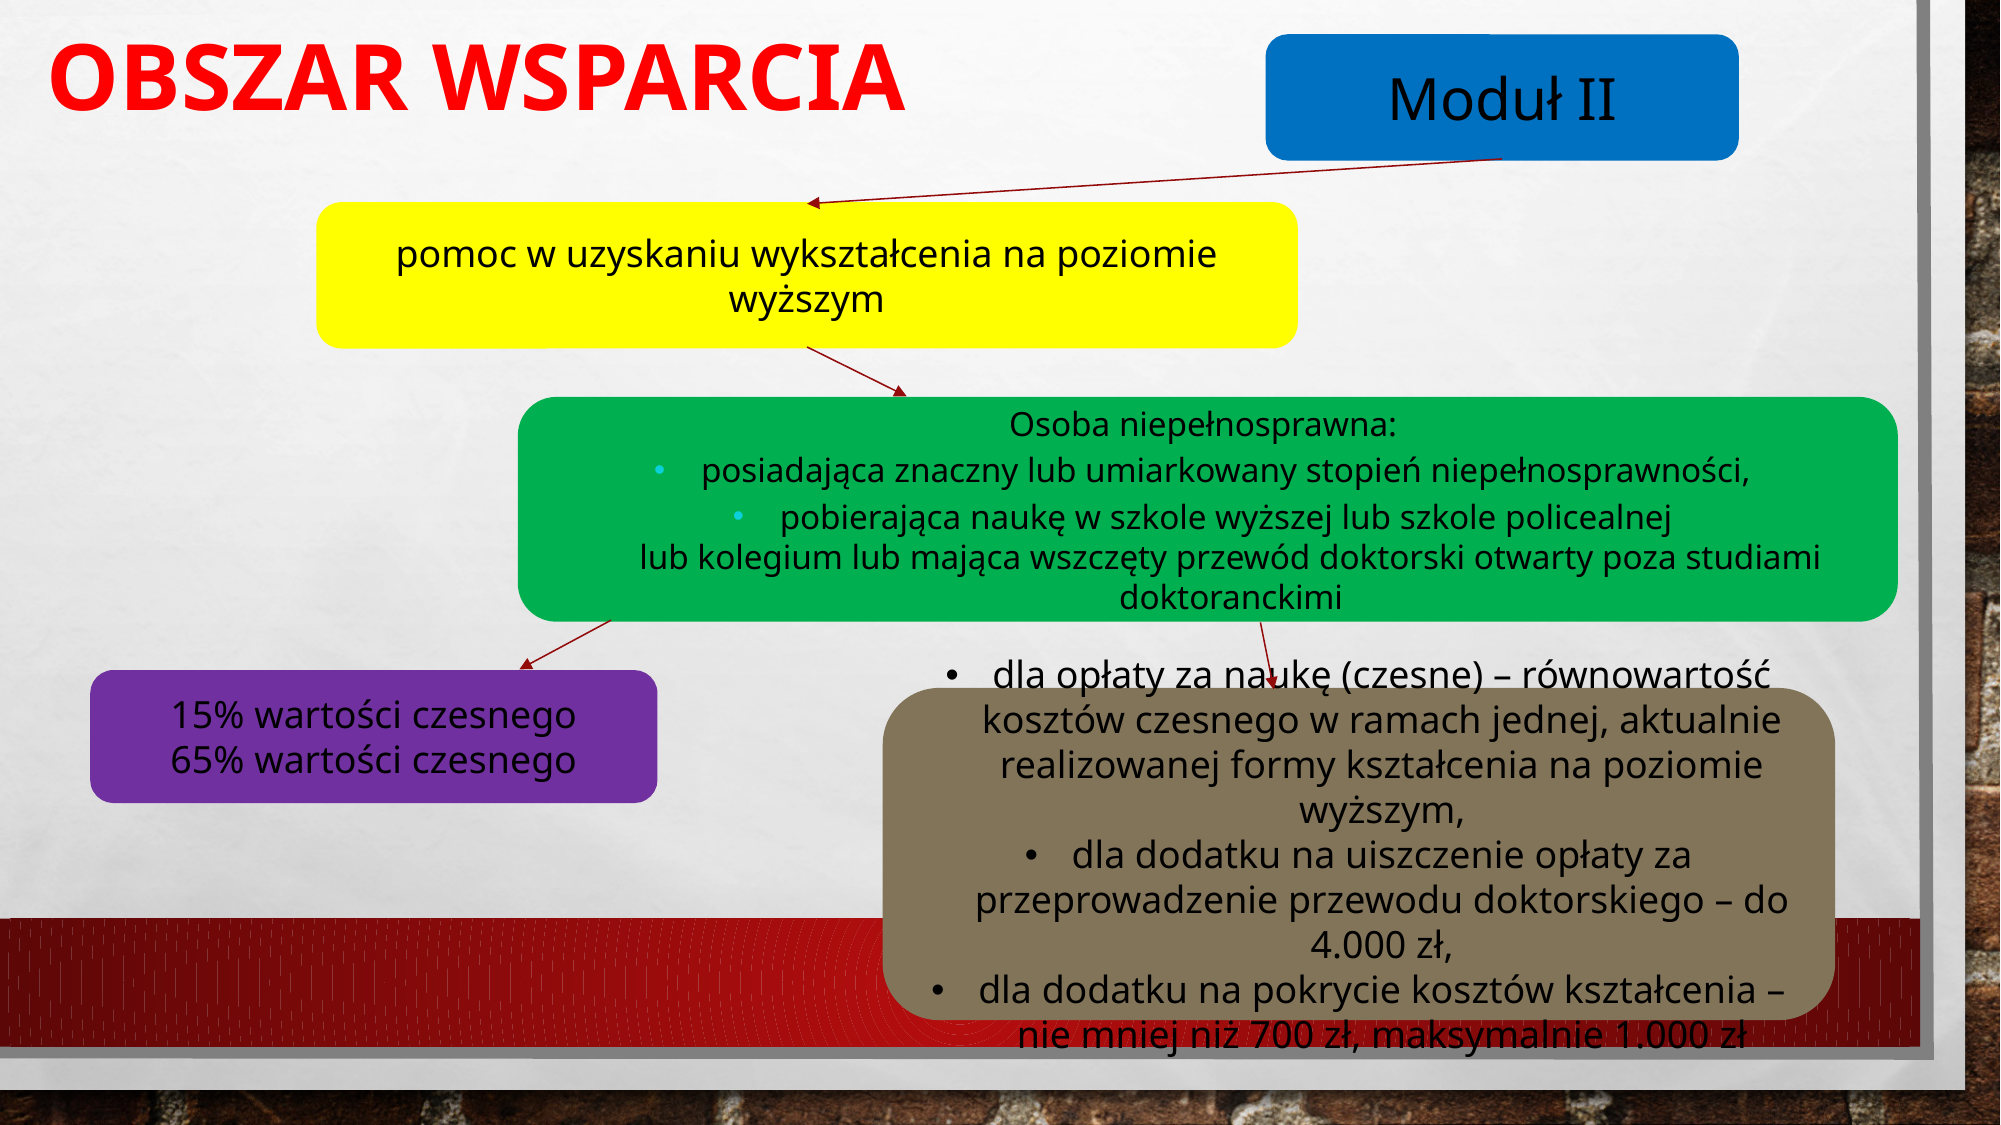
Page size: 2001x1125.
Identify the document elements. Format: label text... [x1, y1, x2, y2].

text_box 15% wartości czesnego 65% wartości czesnego [90, 670, 658, 804]
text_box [519, 619, 612, 670]
picture [0, 0, 2000, 1125]
text_box Moduł II [1265, 34, 1739, 161]
text_box dla opłaty za naukę (czesne) – równowartość kosztów czesnego w ramach jednej, aktualnie realizowanej formy kształcenia na poziomie wyższym, dla dodatku na uiszczenie opłaty za przeprowadzenie przewodu doktorskiego – do 4.000 zł, dla dodatku na pokrycie kosztów kształcenia – nie mniej niż 700 zł, maksymalnie 1.000 zł [882, 687, 1836, 1021]
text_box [1260, 622, 1275, 690]
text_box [806, 158, 1503, 204]
text_box pomoc w uzyskaniu wykształcenia na poziomie wyższym [316, 202, 1298, 349]
text_box Osoba niepełnosprawna: posiadająca znaczny lub umiarkowany stopień niepełnosprawności, pobierająca naukę w szkole wyższej lub szkole policealnej lub kolegium lub mająca wszczęty przewód doktorski otwarty poza studiami doktoranckimi [517, 396, 1898, 622]
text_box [806, 346, 907, 397]
title OBSZAR WSPARCIA [31, 0, 1738, 162]
